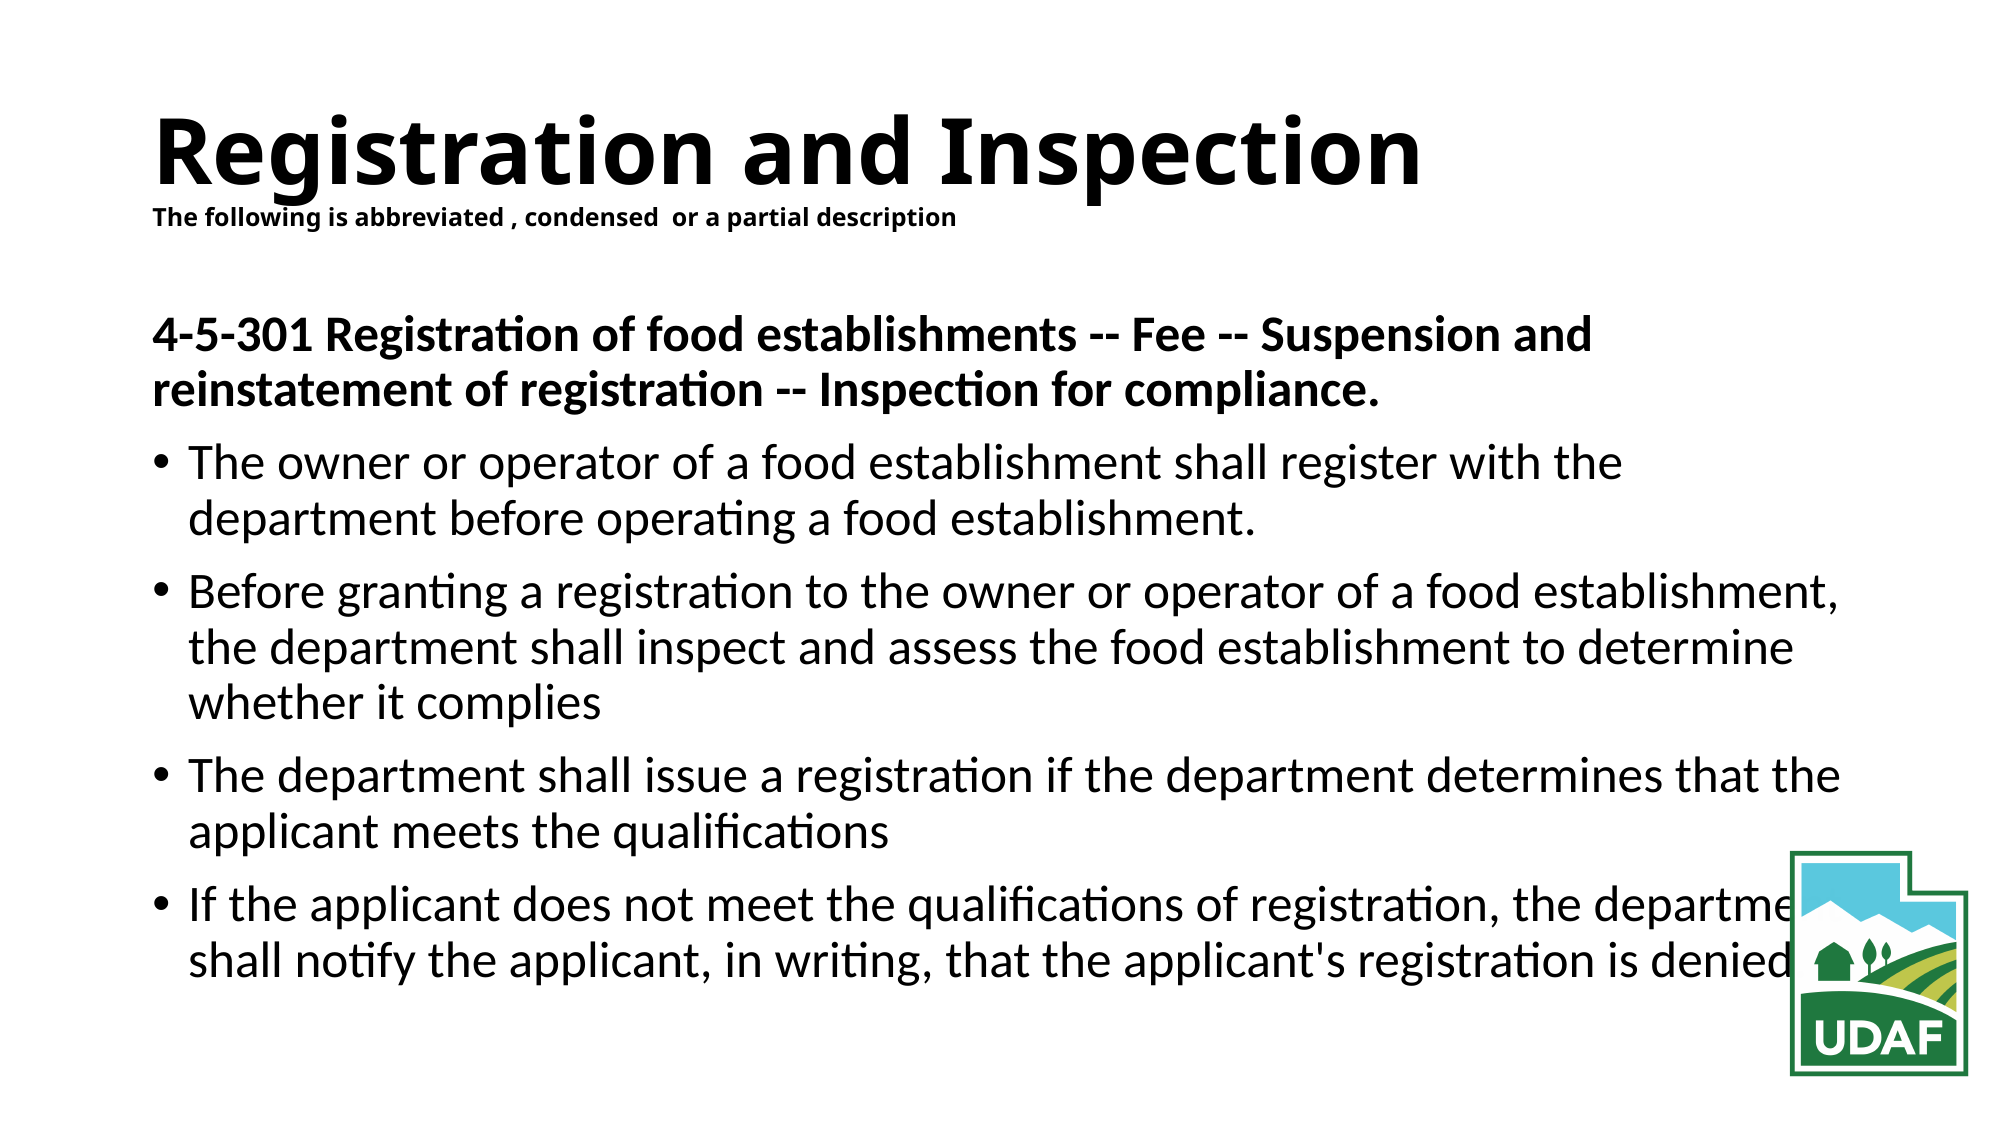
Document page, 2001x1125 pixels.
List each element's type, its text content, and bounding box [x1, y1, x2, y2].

title Registration and Inspection The following is abbreviated , condensed or a partial description [137, 59, 1863, 278]
list 4-5-301 Registration of food establishments -- Fee -- Suspension and reinstatement of registration -- Inspection for compliance. The owner or operator of a food establishment shall register with the department before operating a food establishment. Before granting a registration to the owner or operator of a food establishment, the department shall inspect and assess the food establishment to determine whether it complies The department shall issue a registration if the department determines that the applicant meets the qualifications If the applicant does not meet the qualifications of registration, the department shall notify the applicant, in writing, that the applicant's registration is denied. [137, 299, 1863, 1014]
picture [1766, 817, 1992, 1110]
